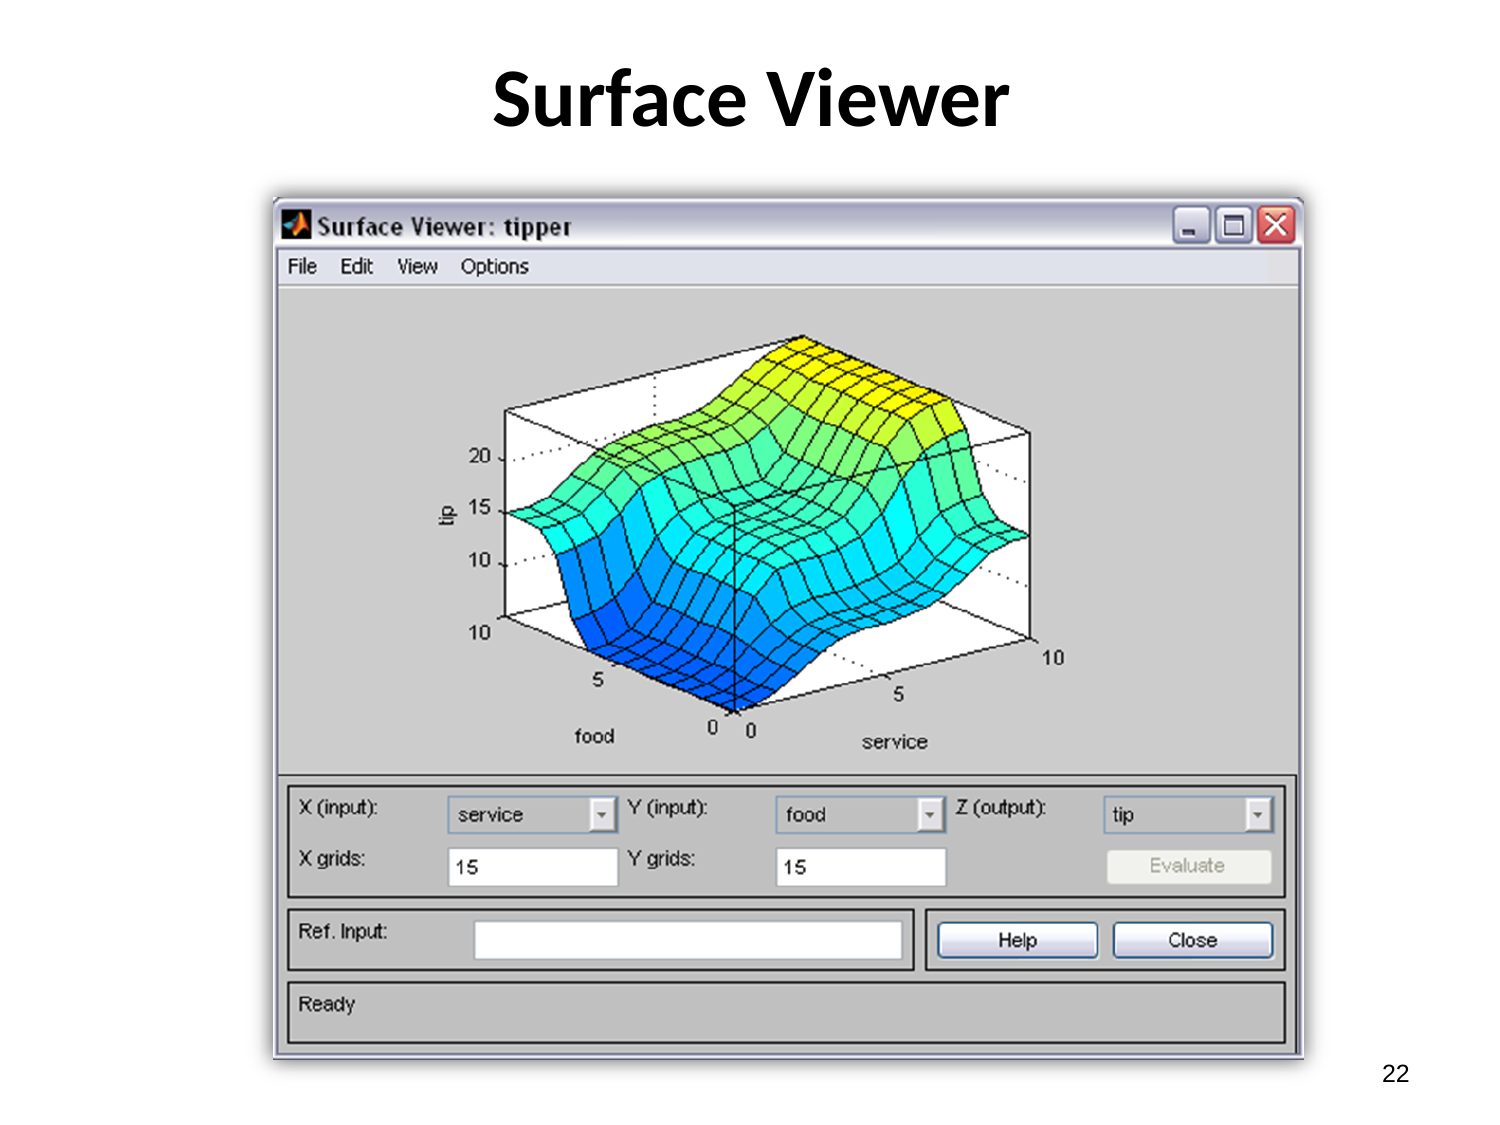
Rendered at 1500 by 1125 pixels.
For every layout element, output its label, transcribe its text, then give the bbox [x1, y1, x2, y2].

title Surface Viewer [76, 19, 1427, 169]
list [241, 166, 1334, 1090]
slide_number 21 [1074, 1042, 1425, 1103]
